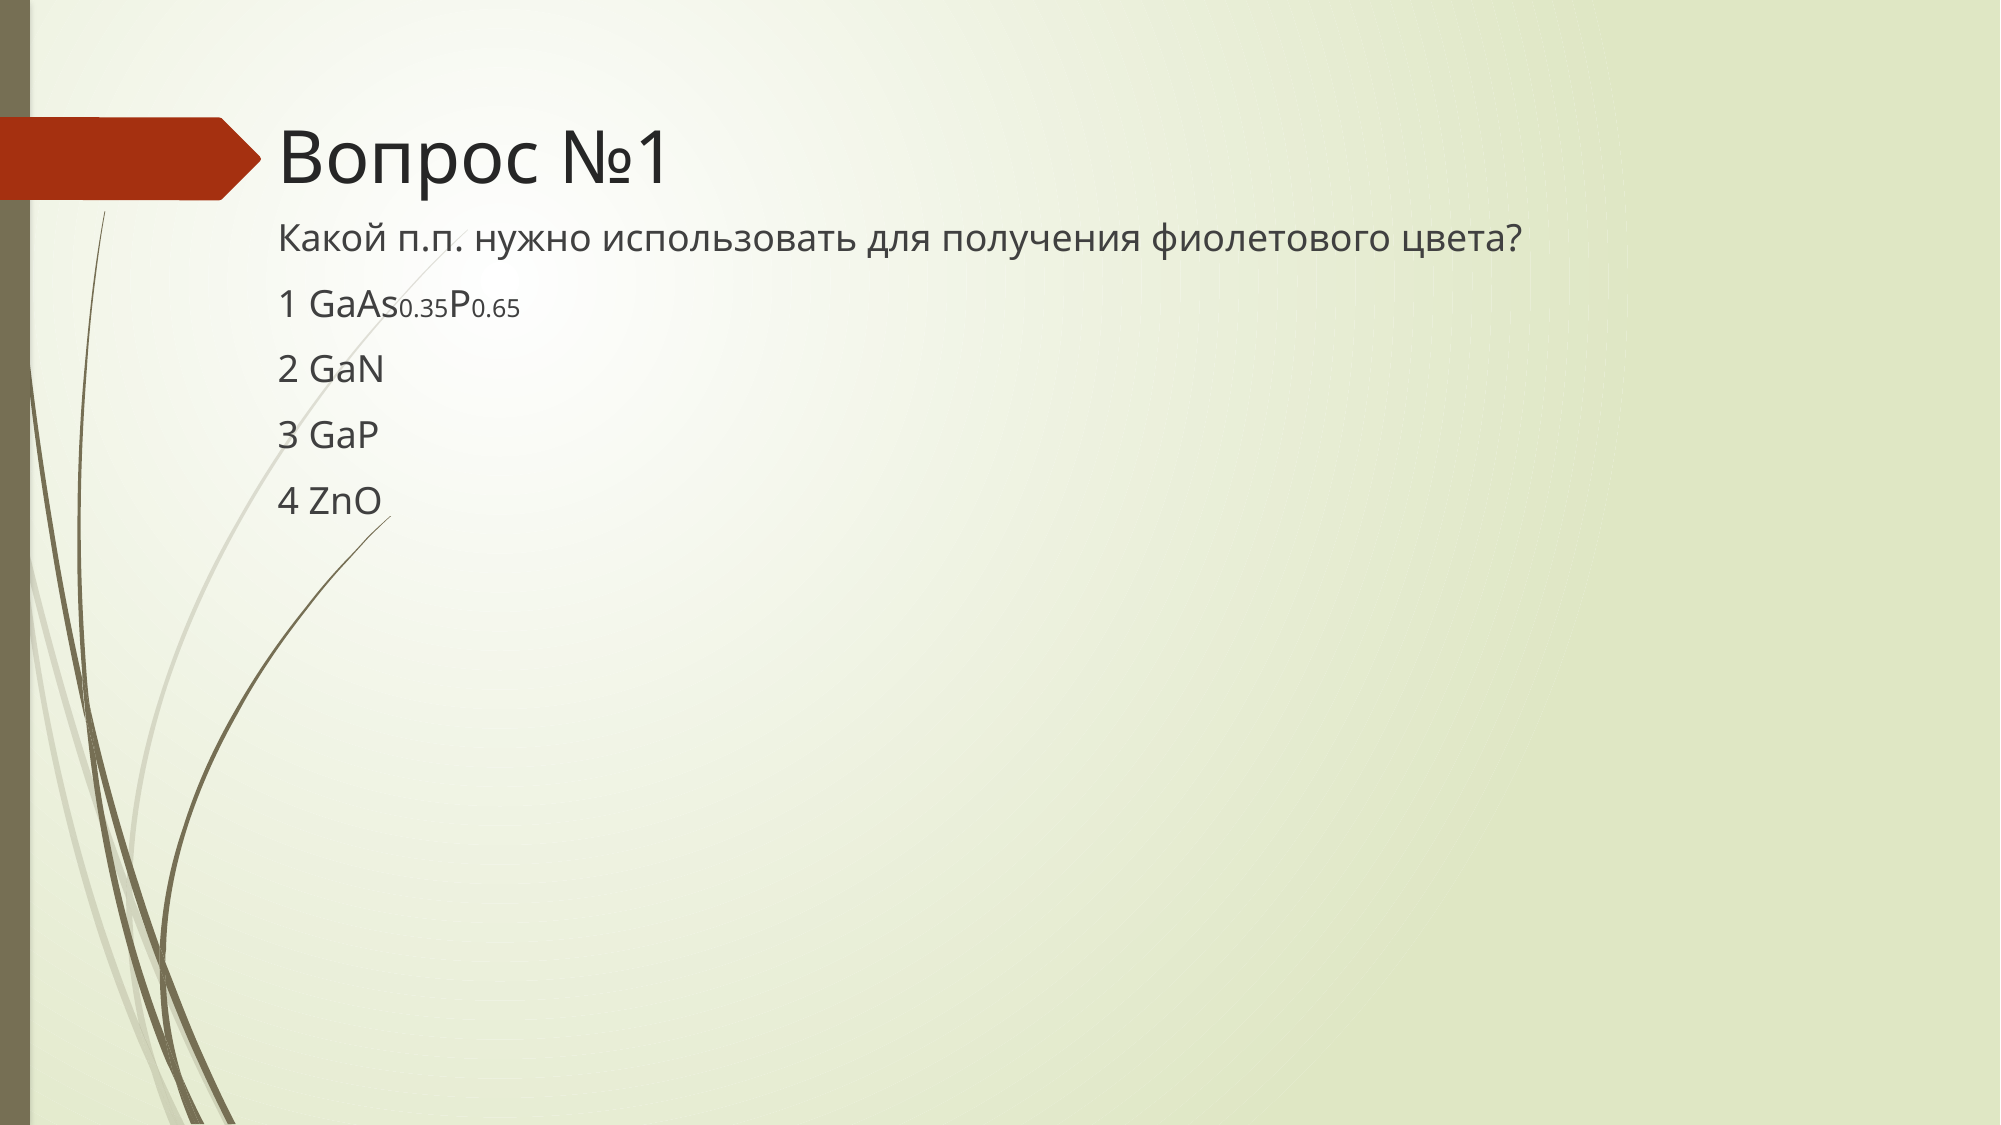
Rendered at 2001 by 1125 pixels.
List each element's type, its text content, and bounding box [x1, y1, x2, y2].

list Какой п.п. нужно использовать для получения фиолетового цвета? 1 GaAs0.35P0.65 2 GaN 3 GaP 4 ZnO [262, 206, 1725, 826]
title Вопрос №1 [262, 102, 1888, 207]
